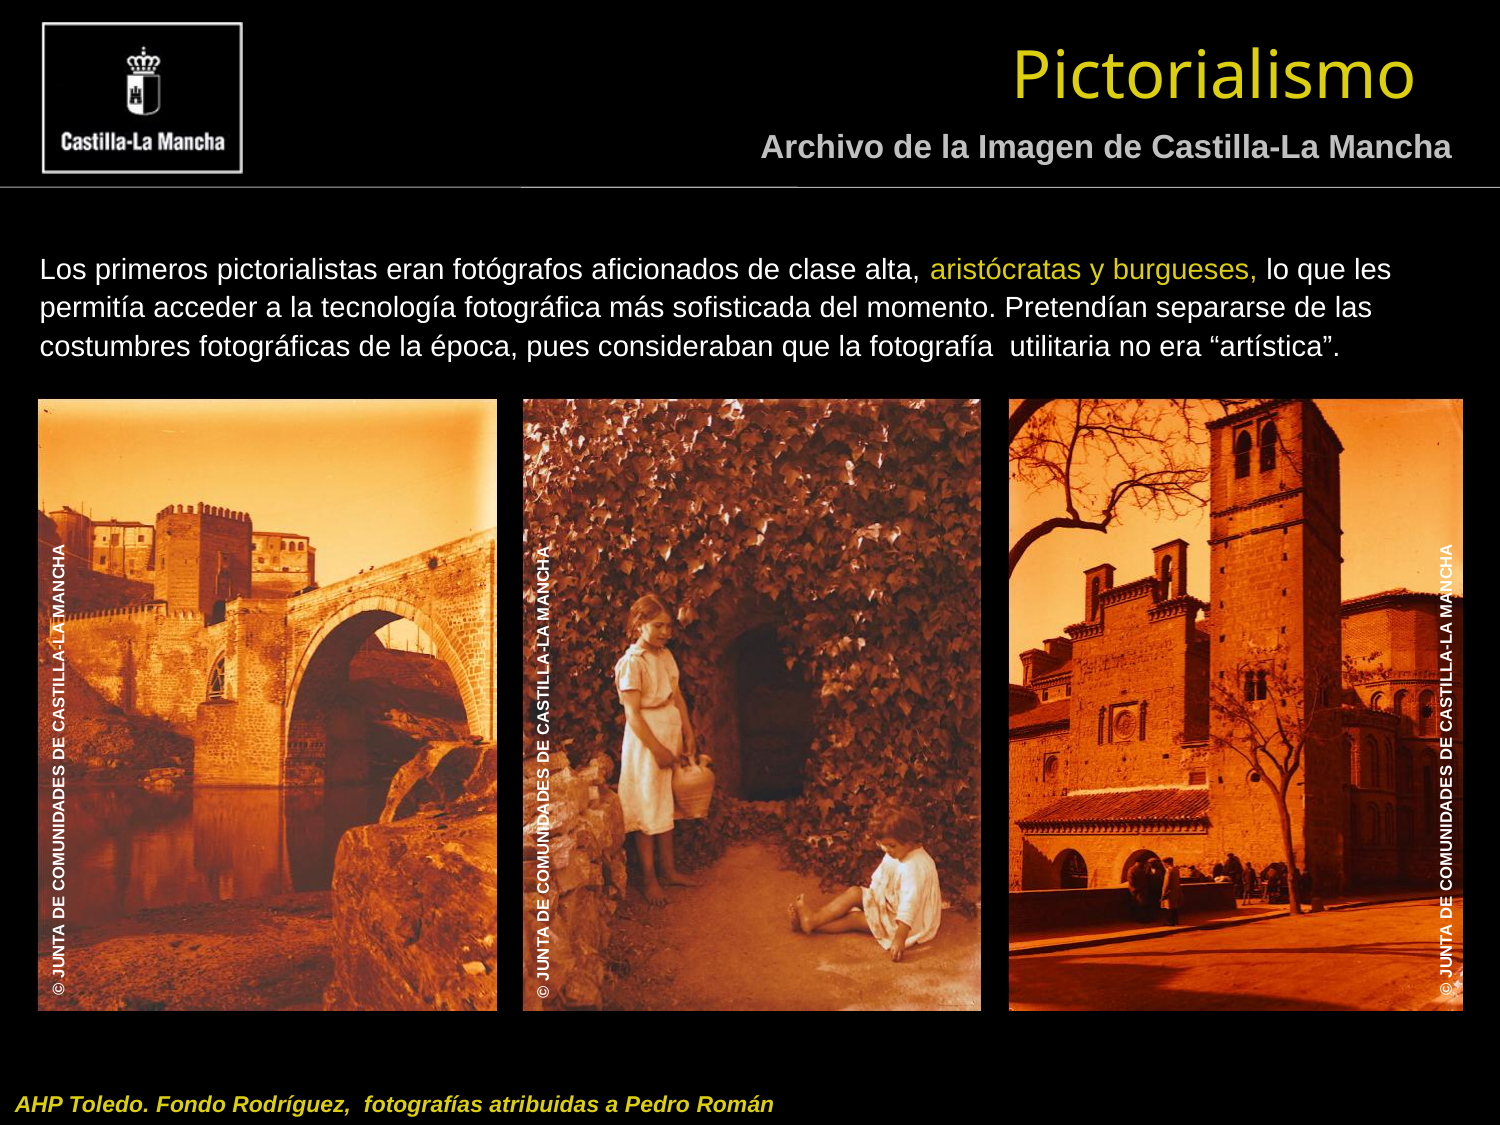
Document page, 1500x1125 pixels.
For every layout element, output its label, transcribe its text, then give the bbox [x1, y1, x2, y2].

picture [41, 22, 243, 174]
picture [37, 398, 497, 1012]
picture [1007, 398, 1463, 1012]
picture [522, 398, 981, 1012]
text_box AHP Toledo. Fondo Rodríguez, fotografías atribuidas a Pedro Román [0, 1082, 821, 1125]
text_box Los primeros pictorialistas eran fotógrafos aficionados de clase alta, aristócratas y burgueses, lo que les permitía acceder a la tecnología fotográfica más sofisticada del momento. Pretendían separarse de las costumbres fotográficas de la época, pues consideraban que la fotografía utilitaria no era “artística”. [24, 239, 1450, 370]
